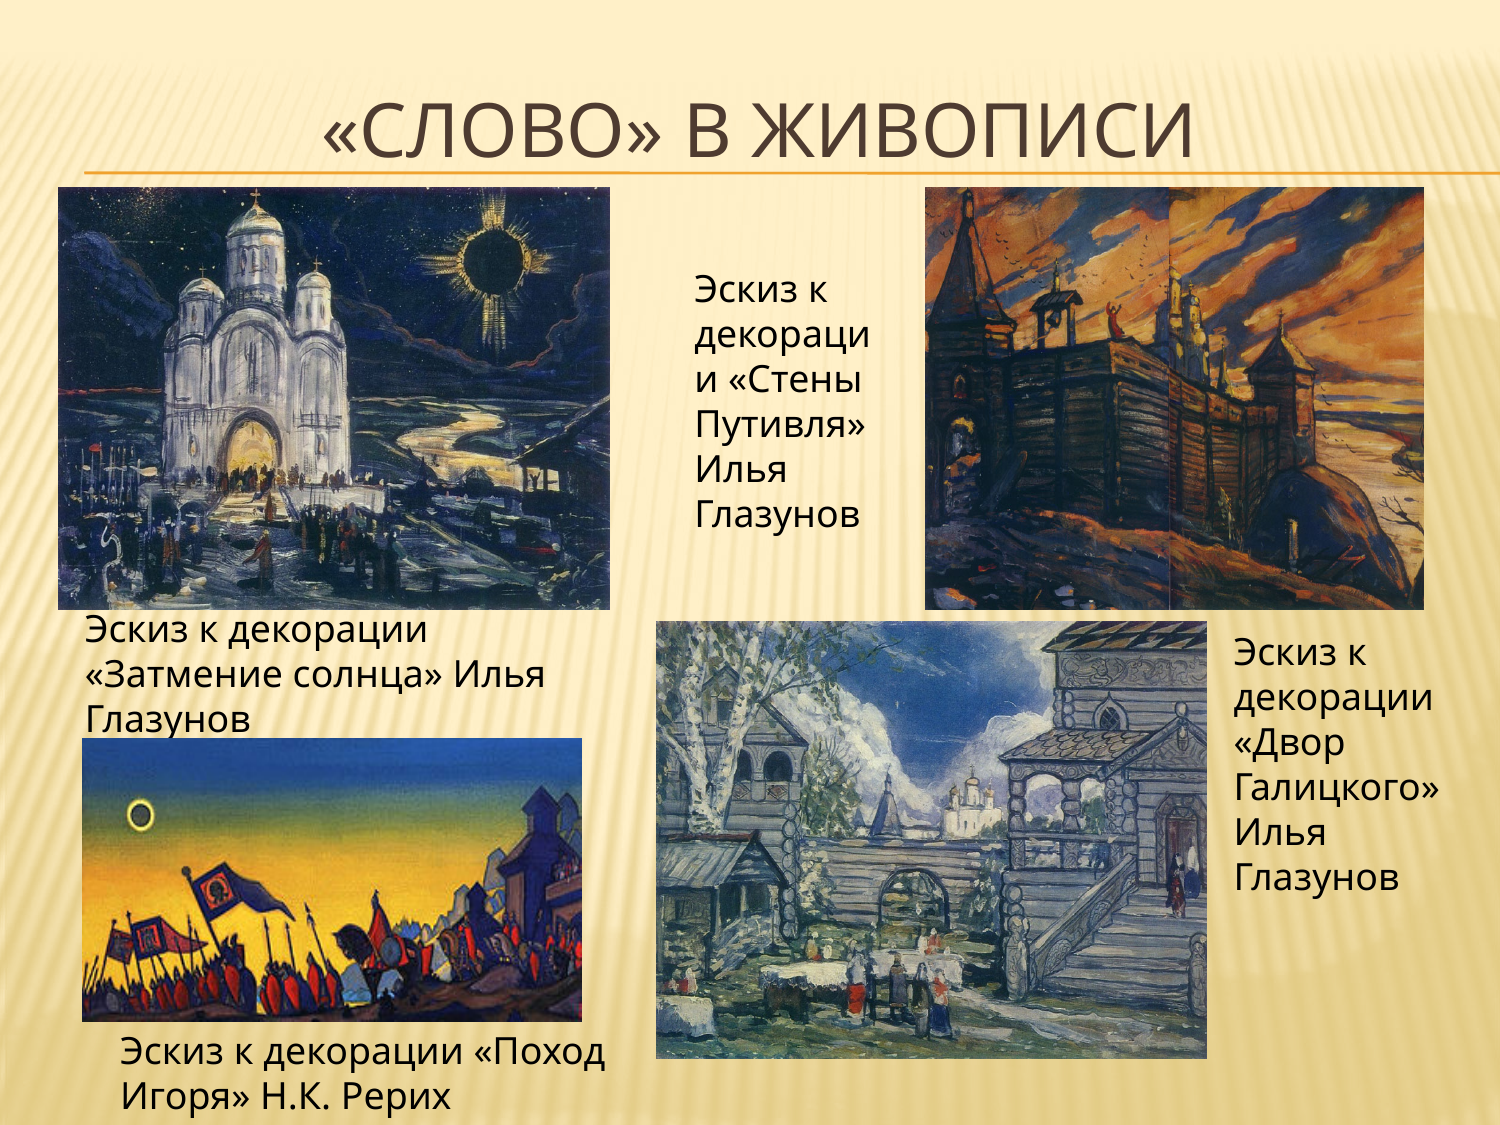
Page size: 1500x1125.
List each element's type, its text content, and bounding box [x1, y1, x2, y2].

text_box Эскиз к декорации «Двор Галицкого» Илья Глазунов [1218, 621, 1477, 906]
title «Слово» в живописи [46, 58, 1472, 197]
text_box Эскиз к декорации «Стены Путивля» Илья Глазунов [679, 257, 903, 543]
text_box Эскиз к декорации «Поход Игоря» Н.К. Рерих [105, 1019, 657, 1125]
picture [655, 620, 1208, 1060]
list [925, 187, 1425, 610]
picture [81, 737, 583, 1022]
picture [58, 187, 610, 610]
text_box Эскиз к декорации «Затмение солнца» Илья Глазунов [70, 627, 575, 748]
